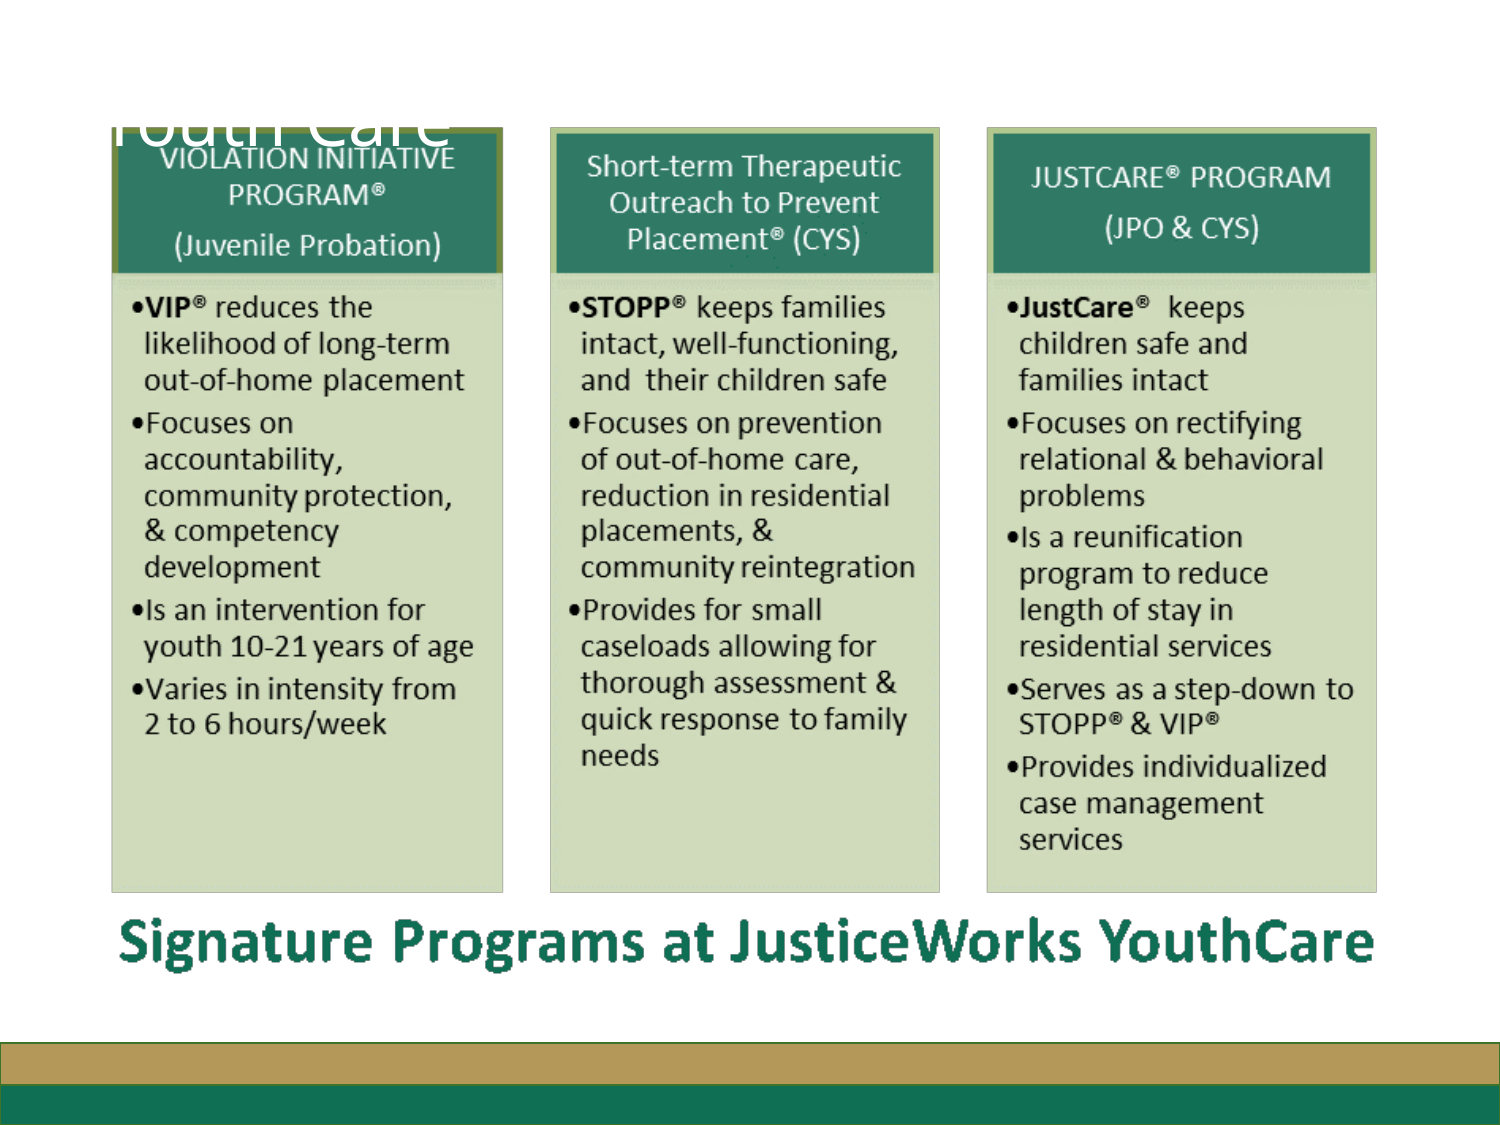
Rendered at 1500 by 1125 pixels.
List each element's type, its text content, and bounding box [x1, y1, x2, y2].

title Signature Programs at Justice Works Youth Care [85, 0, 1483, 201]
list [79, 107, 1421, 1018]
